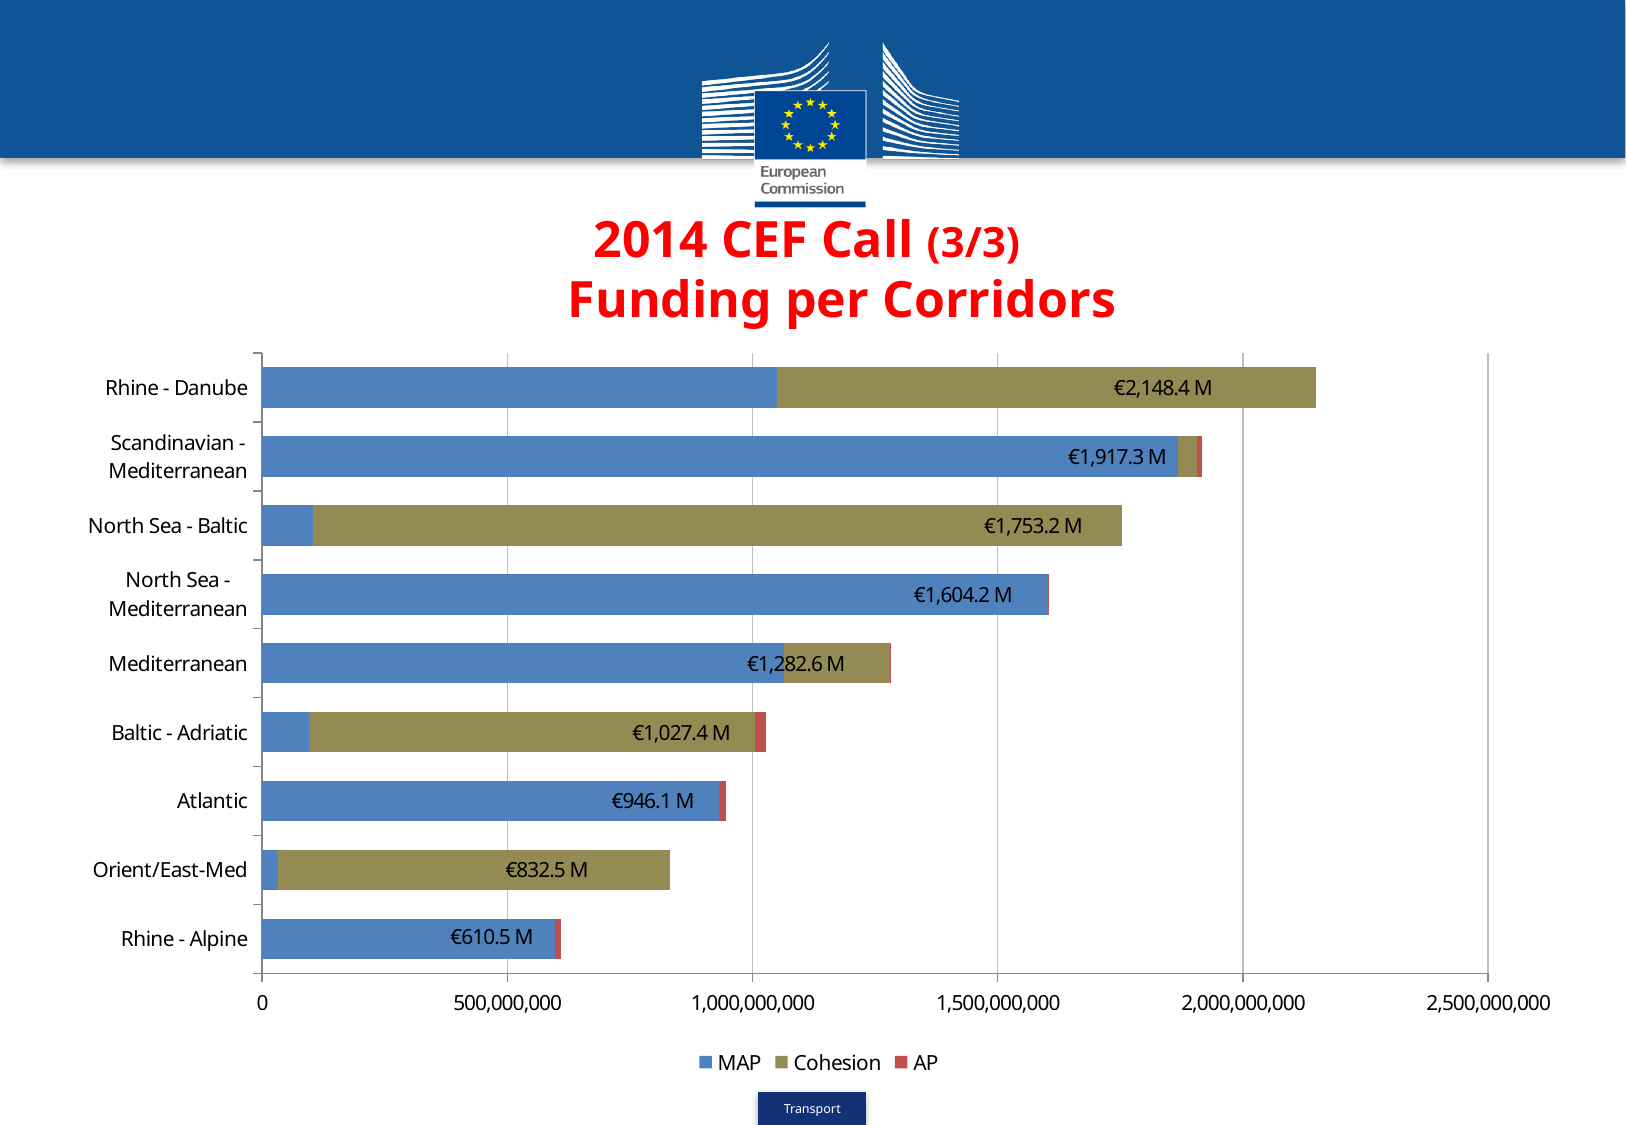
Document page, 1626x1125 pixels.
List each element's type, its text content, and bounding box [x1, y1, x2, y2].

title 2014 CEF Call (3/3) Funding per Corridors [56, 208, 1569, 327]
picture [702, 42, 959, 208]
chart [57, 337, 1581, 1083]
